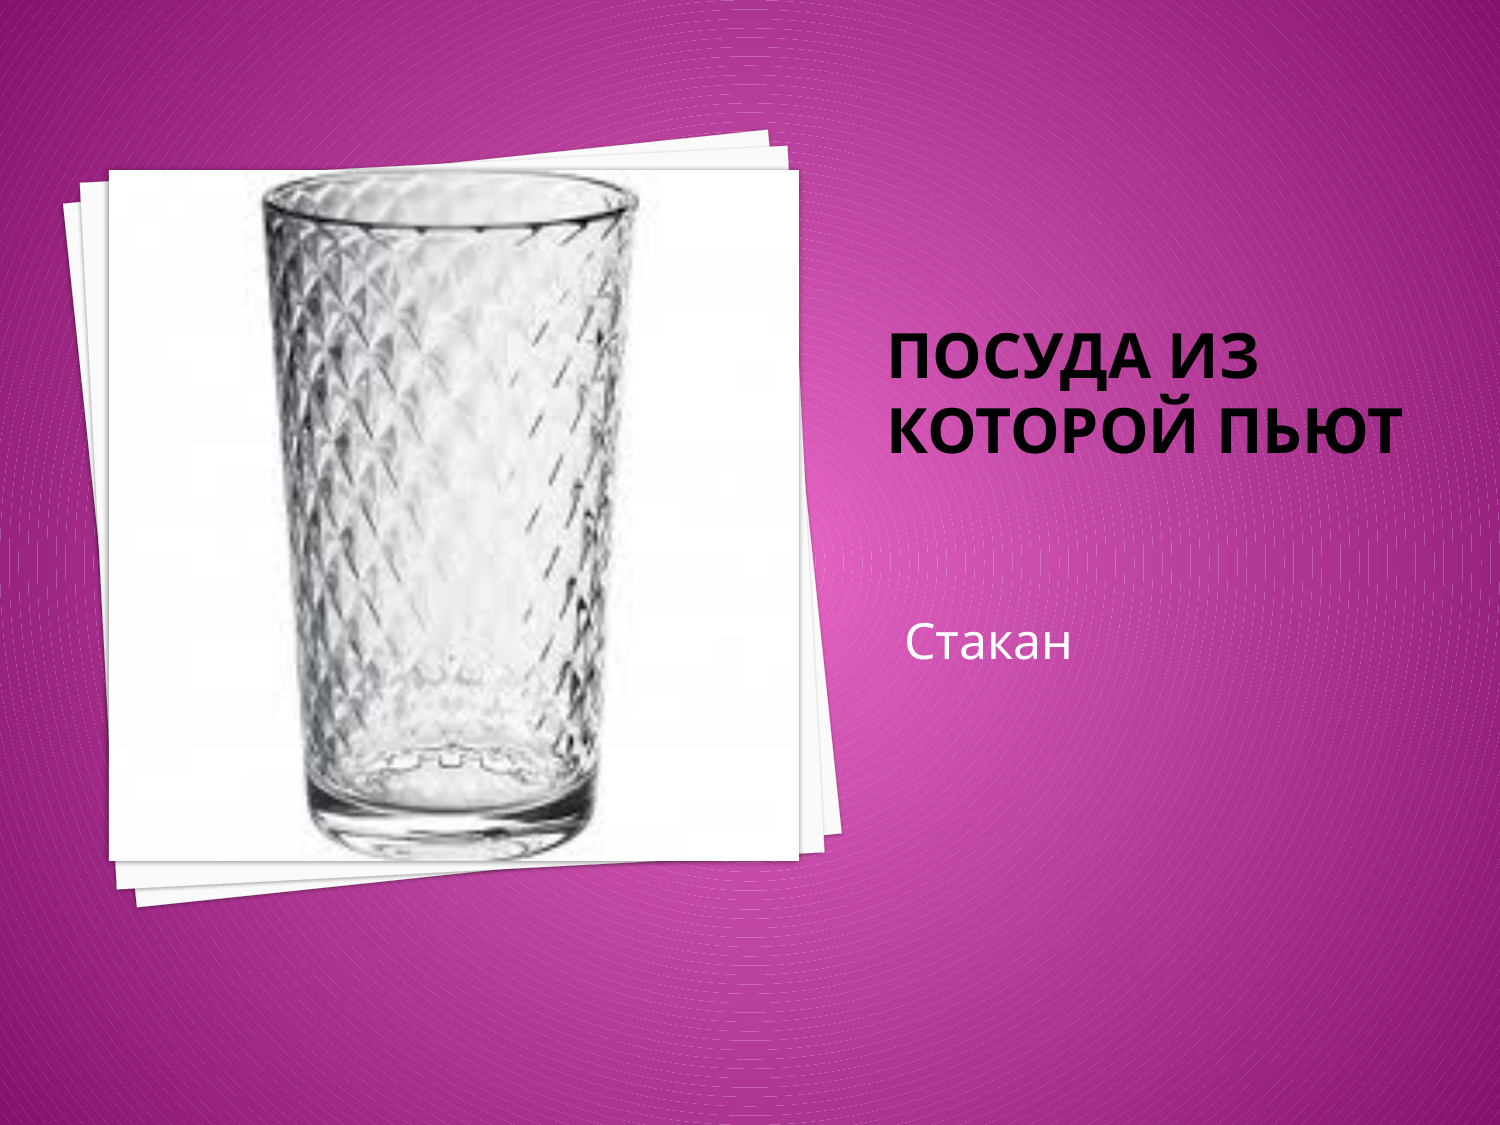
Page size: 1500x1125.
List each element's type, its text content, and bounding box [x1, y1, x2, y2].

list Стакан [890, 609, 1454, 786]
title Посуда из которой пьют [878, 128, 1442, 467]
picture [108, 170, 800, 862]
